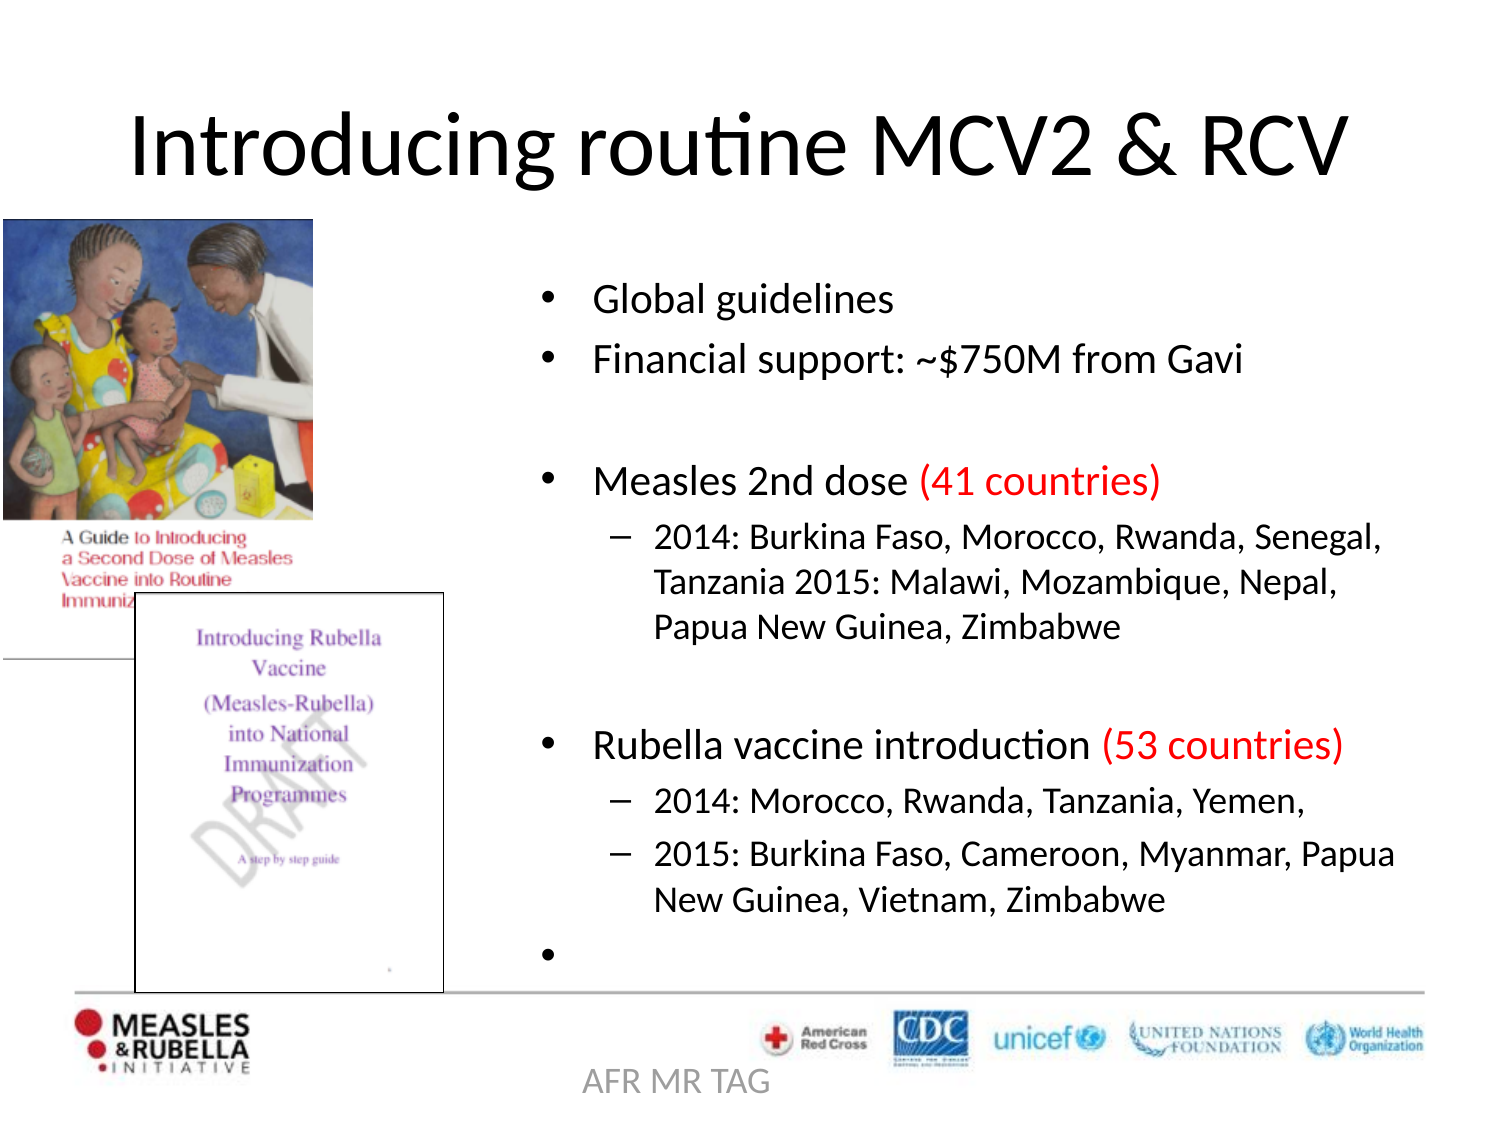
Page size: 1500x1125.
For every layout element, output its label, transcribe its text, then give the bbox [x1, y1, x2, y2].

picture [0, 219, 1500, 1114]
list Global guidelines Financial support: ~$750M from Gavi Measles 2nd dose (41 countries) 2014: Burkina Faso, Morocco, Rwanda, Senegal, Tanzania 2015: Malawi, Mozambique, Nepal, Papua New Guinea, Zimbabwe Rubella vaccine introduction (53 countries) 2014: Morocco, Rwanda, Tanzania, Yemen, 2015: Burkina Faso, Cameroon, Myanmar, Papua New Guinea, Vietnam, Zimbabwe [525, 262, 1425, 1005]
title Introducing routine MCV2 & RCV [75, 45, 1425, 233]
